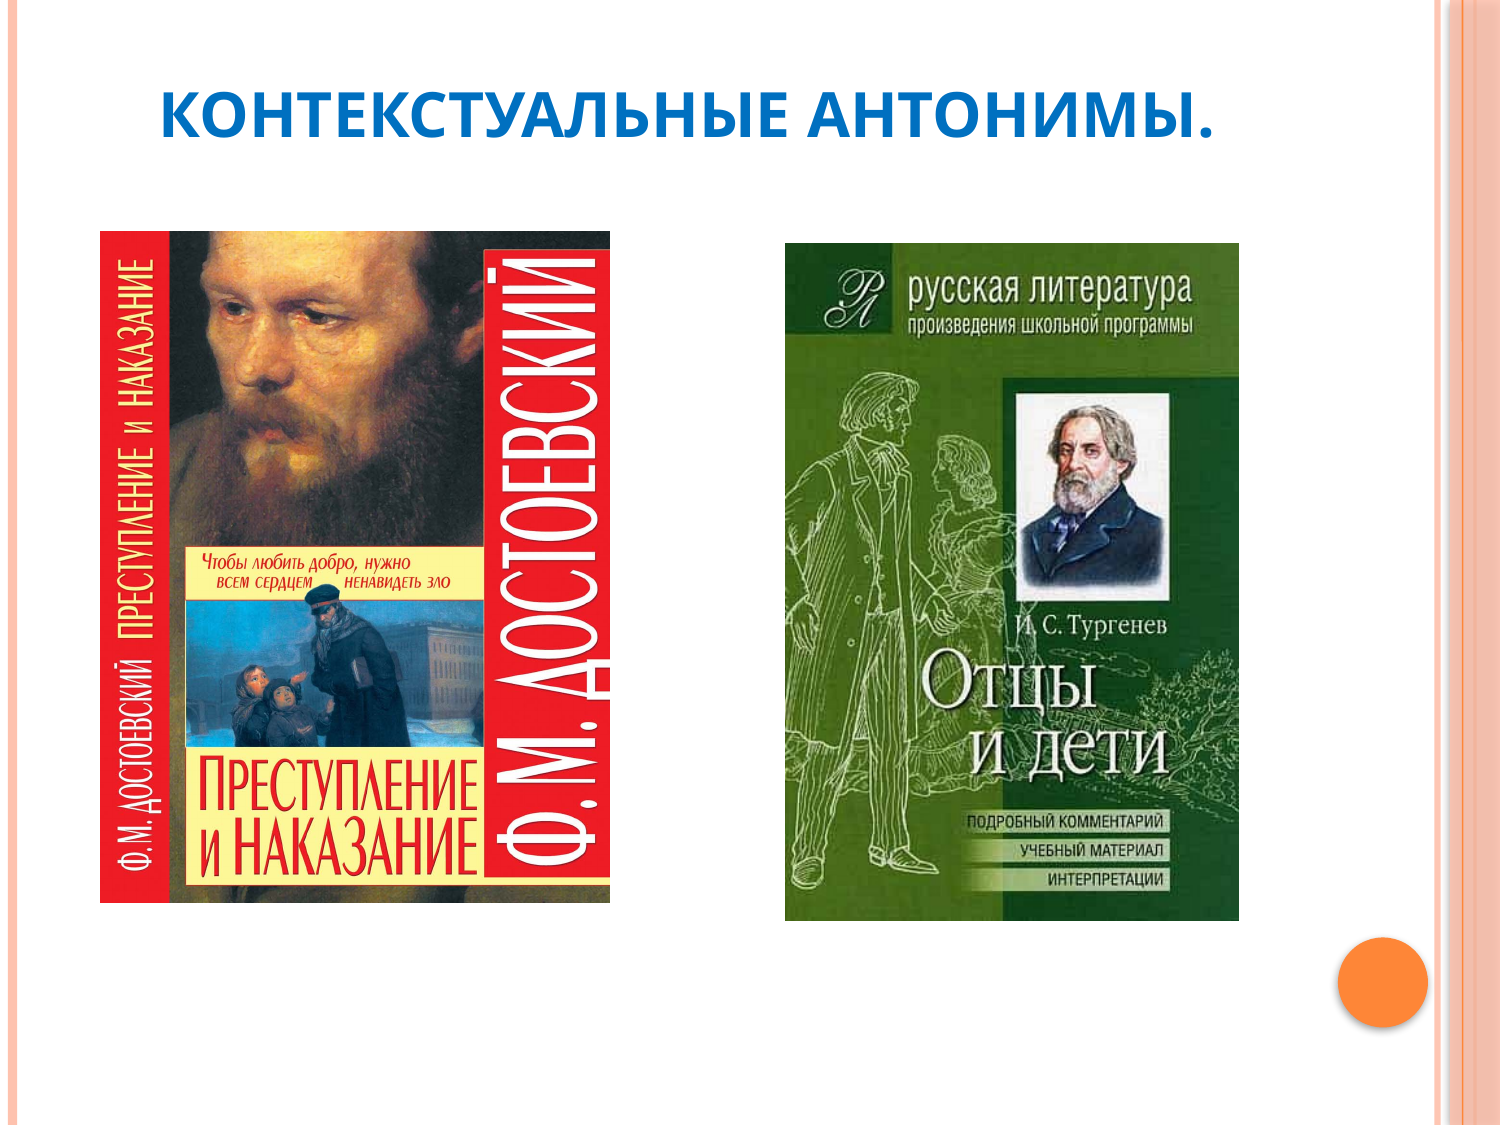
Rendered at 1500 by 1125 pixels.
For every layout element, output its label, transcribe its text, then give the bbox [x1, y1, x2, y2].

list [784, 243, 1239, 921]
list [99, 231, 610, 904]
title Контекстуальные антонимы. [75, 45, 1300, 233]
